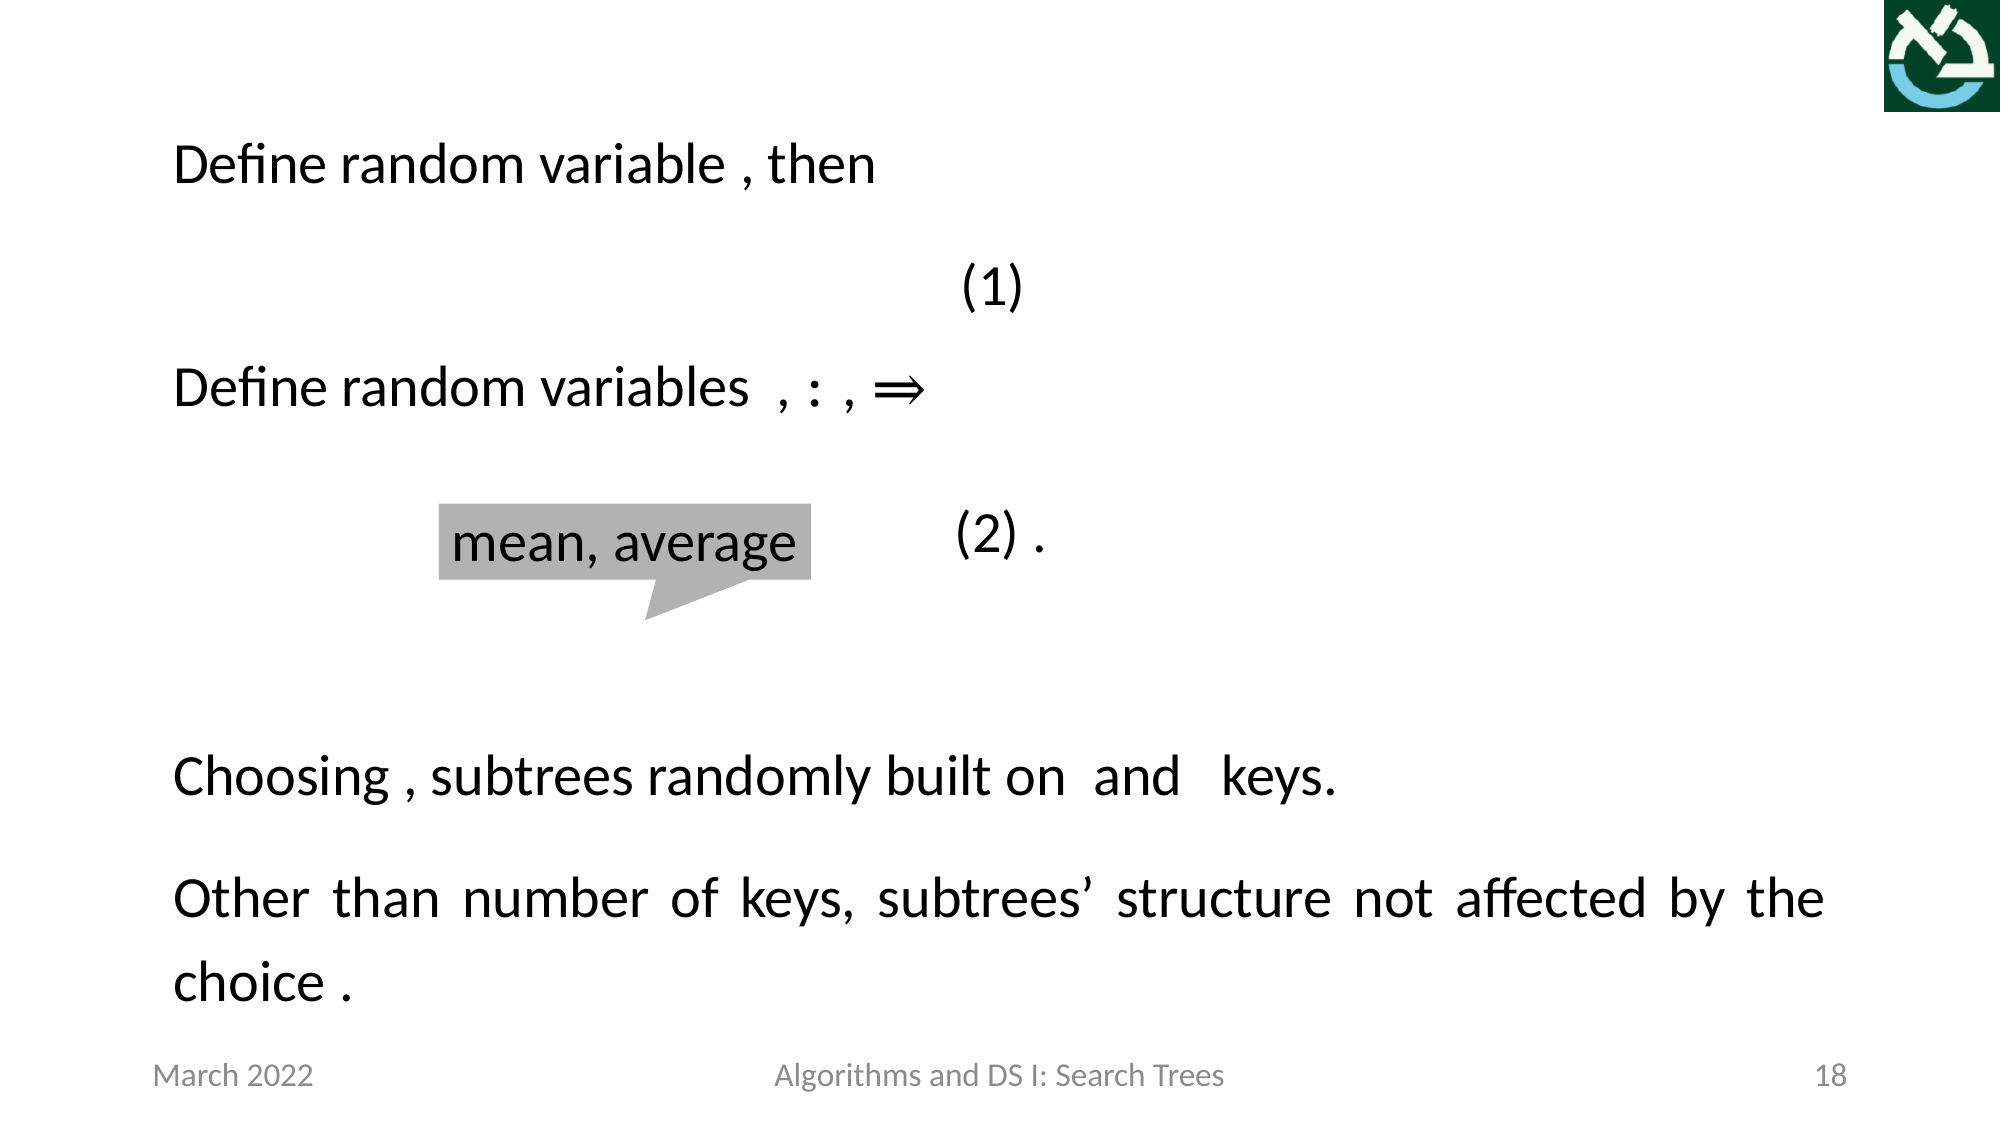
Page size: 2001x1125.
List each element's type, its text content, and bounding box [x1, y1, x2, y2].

footer Algorithms and DS I: Search Trees [662, 1042, 1338, 1103]
picture [1884, 0, 2000, 112]
slide_number 18 [1412, 1042, 1863, 1103]
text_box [159, 326, 1843, 685]
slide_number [137, 1042, 588, 1103]
